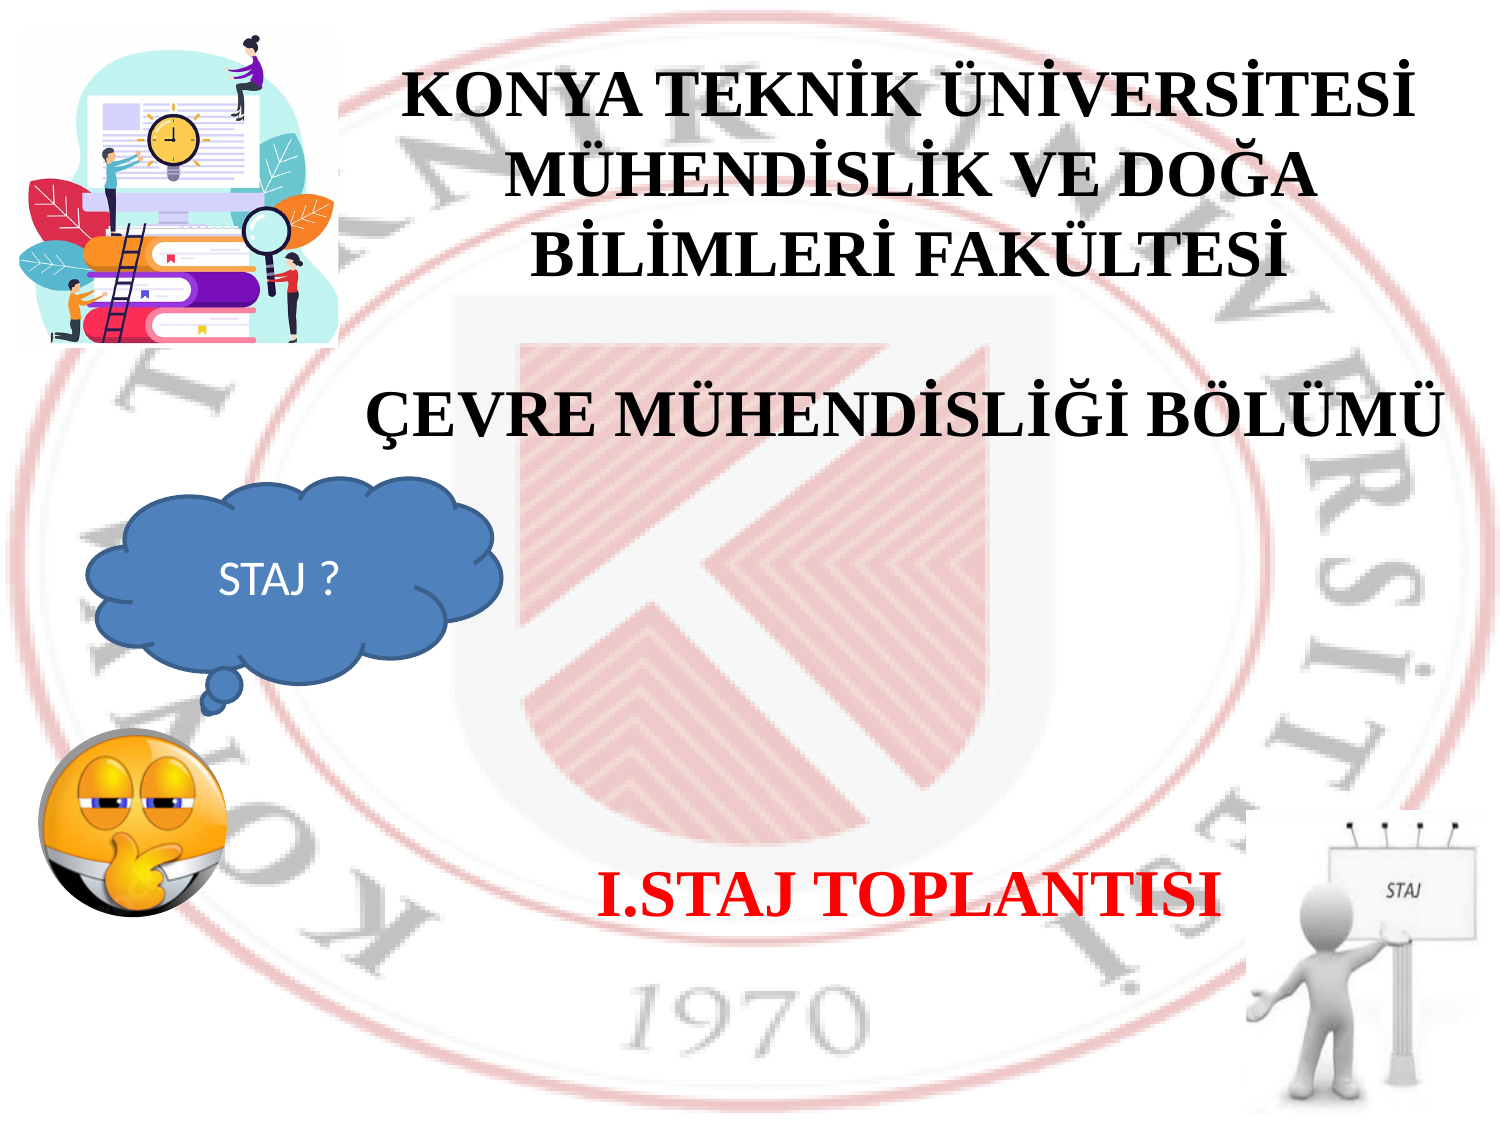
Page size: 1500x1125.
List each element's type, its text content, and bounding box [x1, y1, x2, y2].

picture [19, 28, 339, 349]
picture [37, 727, 228, 918]
picture [1245, 810, 1483, 1114]
text_box KONYA TEKNİK ÜNİVERSİTESİ MÜHENDİSLİK VE DOĞA BİLİMLERİ FAKÜLTESİ ÇEVRE MÜHENDİSLİĞİ BÖLÜMÜ I.STAJ TOPLANTISI [338, 42, 1483, 1125]
text_box STAJ ? [85, 476, 504, 717]
